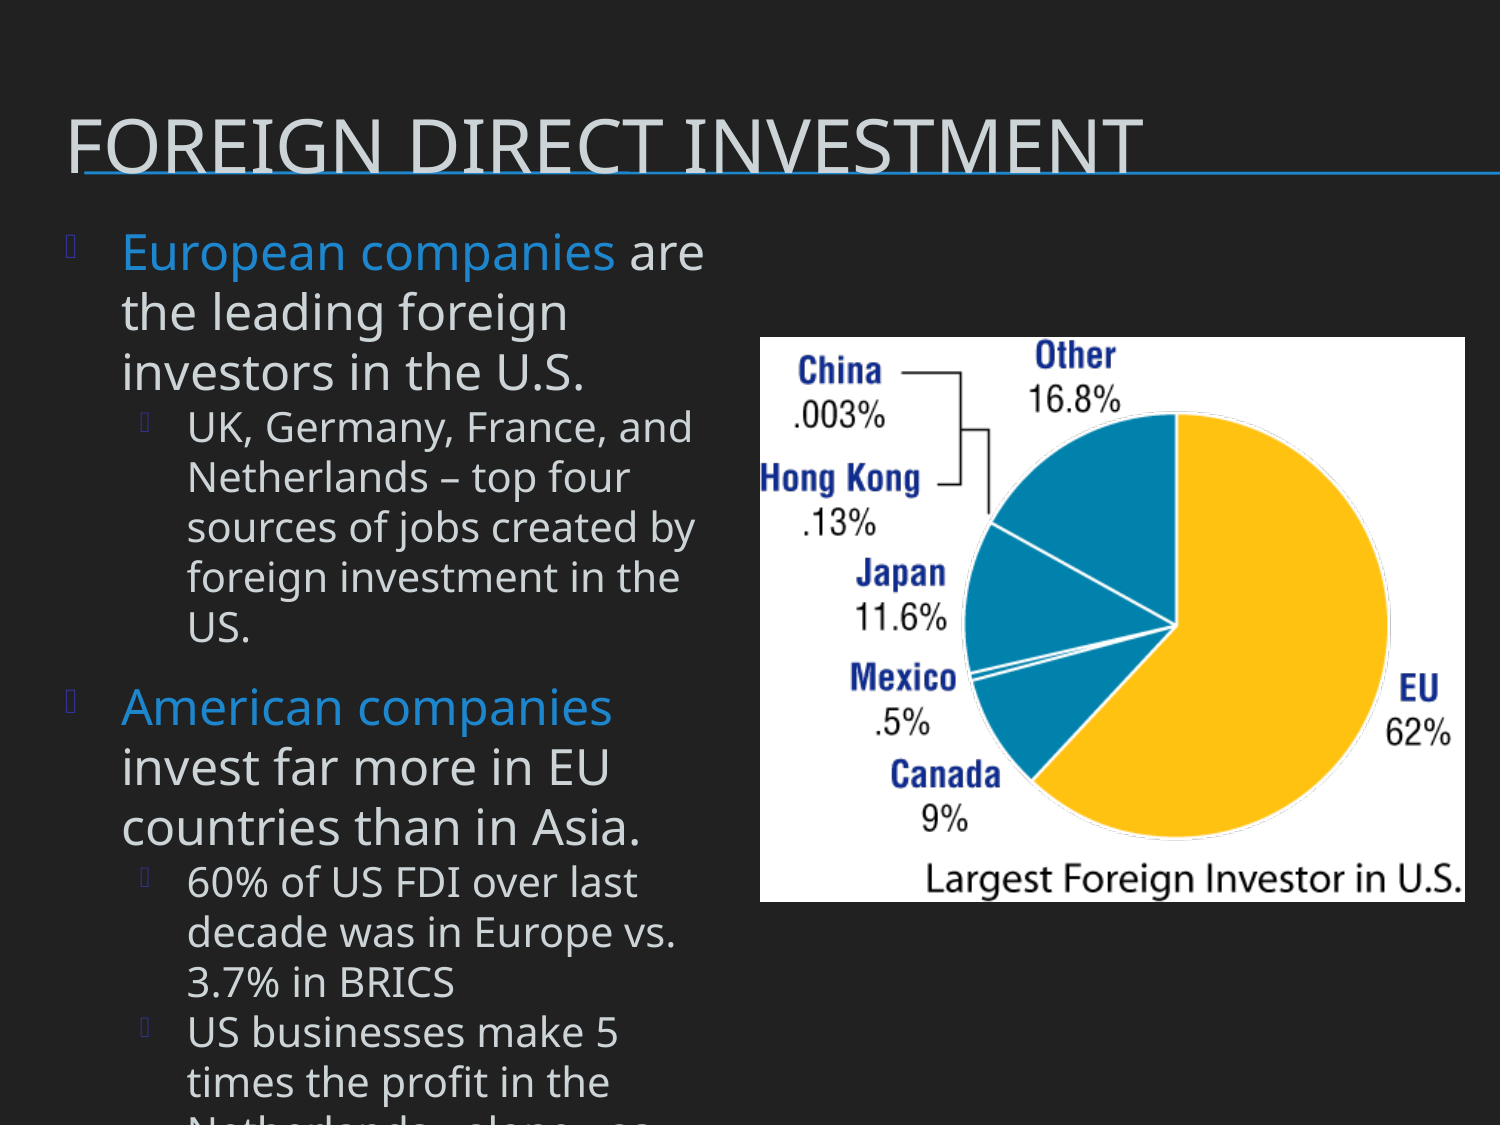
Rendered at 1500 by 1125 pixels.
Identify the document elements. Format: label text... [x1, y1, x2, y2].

title Foreign Direct Investment [49, 75, 1475, 213]
list European companies are the leading foreign investors in the U.S. UK, Germany, France, and Netherlands – top four sources of jobs created by foreign investment in the US. American companies invest far more in EU countries than in Asia. 60% of US FDI over last decade was in Europe vs. 3.7% in BRICS US businesses make 5 times the profit in the Netherlands - alone - as they make in China. [50, 213, 738, 1078]
picture [759, 336, 1466, 903]
